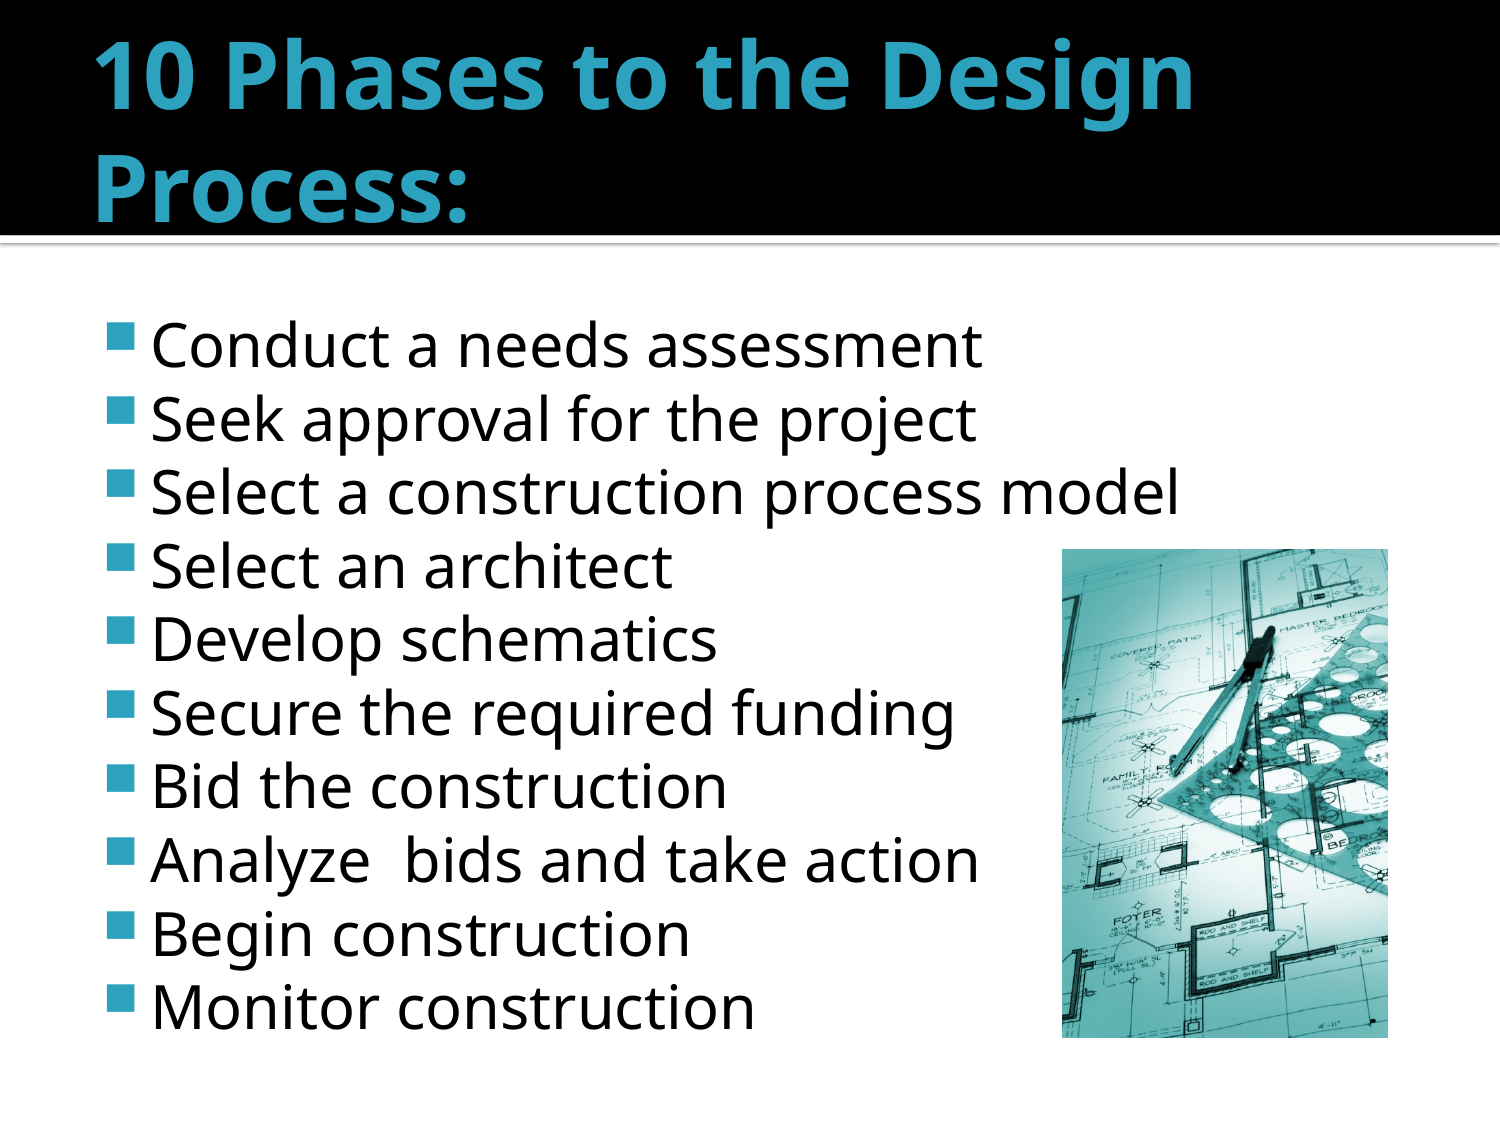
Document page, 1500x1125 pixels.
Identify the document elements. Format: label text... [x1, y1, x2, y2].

picture [1062, 549, 1388, 1038]
list Conduct a needs assessment Seek approval for the project Select a construction process model Select an architect Develop schematics Secure the required funding Bid the construction Analyze bids and take action Begin construction Monitor construction [74, 290, 1426, 1051]
title 10 Phases to the Design Process: [75, 25, 1425, 231]
